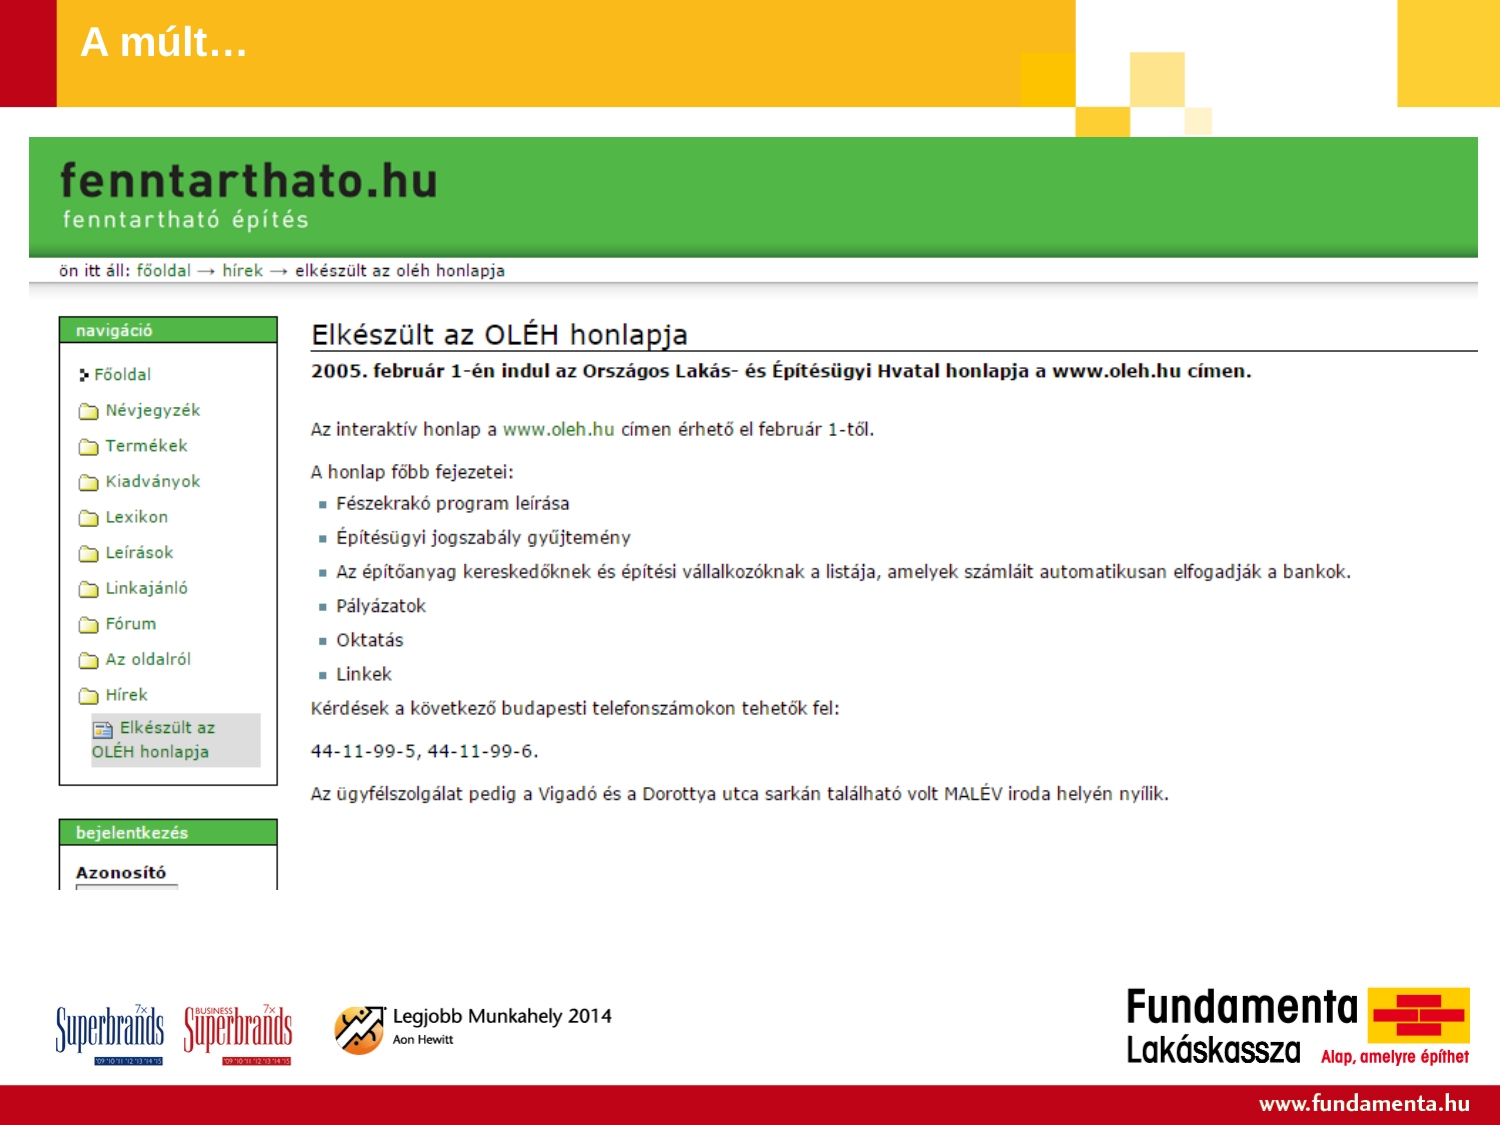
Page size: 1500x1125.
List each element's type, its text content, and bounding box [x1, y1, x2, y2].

picture [0, 0, 1500, 1125]
text_box A múlt… [64, 7, 1105, 102]
